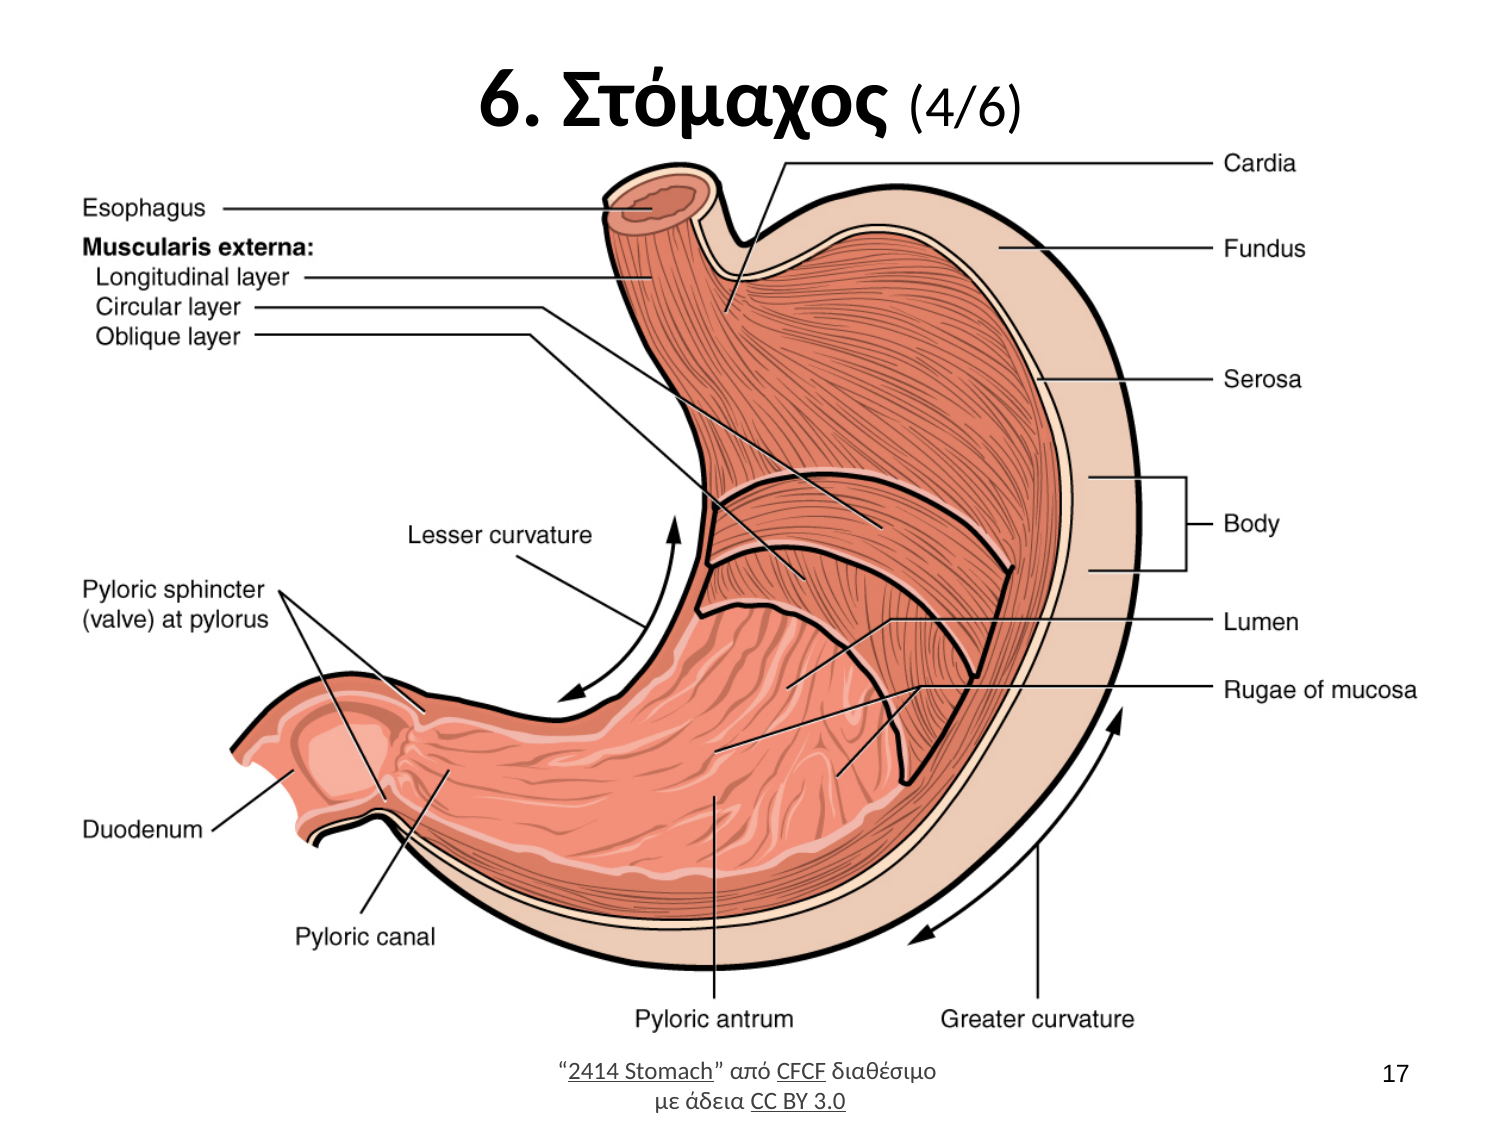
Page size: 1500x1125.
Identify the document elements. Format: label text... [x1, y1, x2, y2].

slide_number 16 [1074, 1042, 1425, 1103]
picture [82, 150, 1418, 1033]
title 6. Στόμαχος (4/6) [76, 19, 1427, 169]
text_box “2414 Stomach” από CFCF διαθέσιμο με άδεια CC BY 3.0 [501, 1046, 999, 1125]
